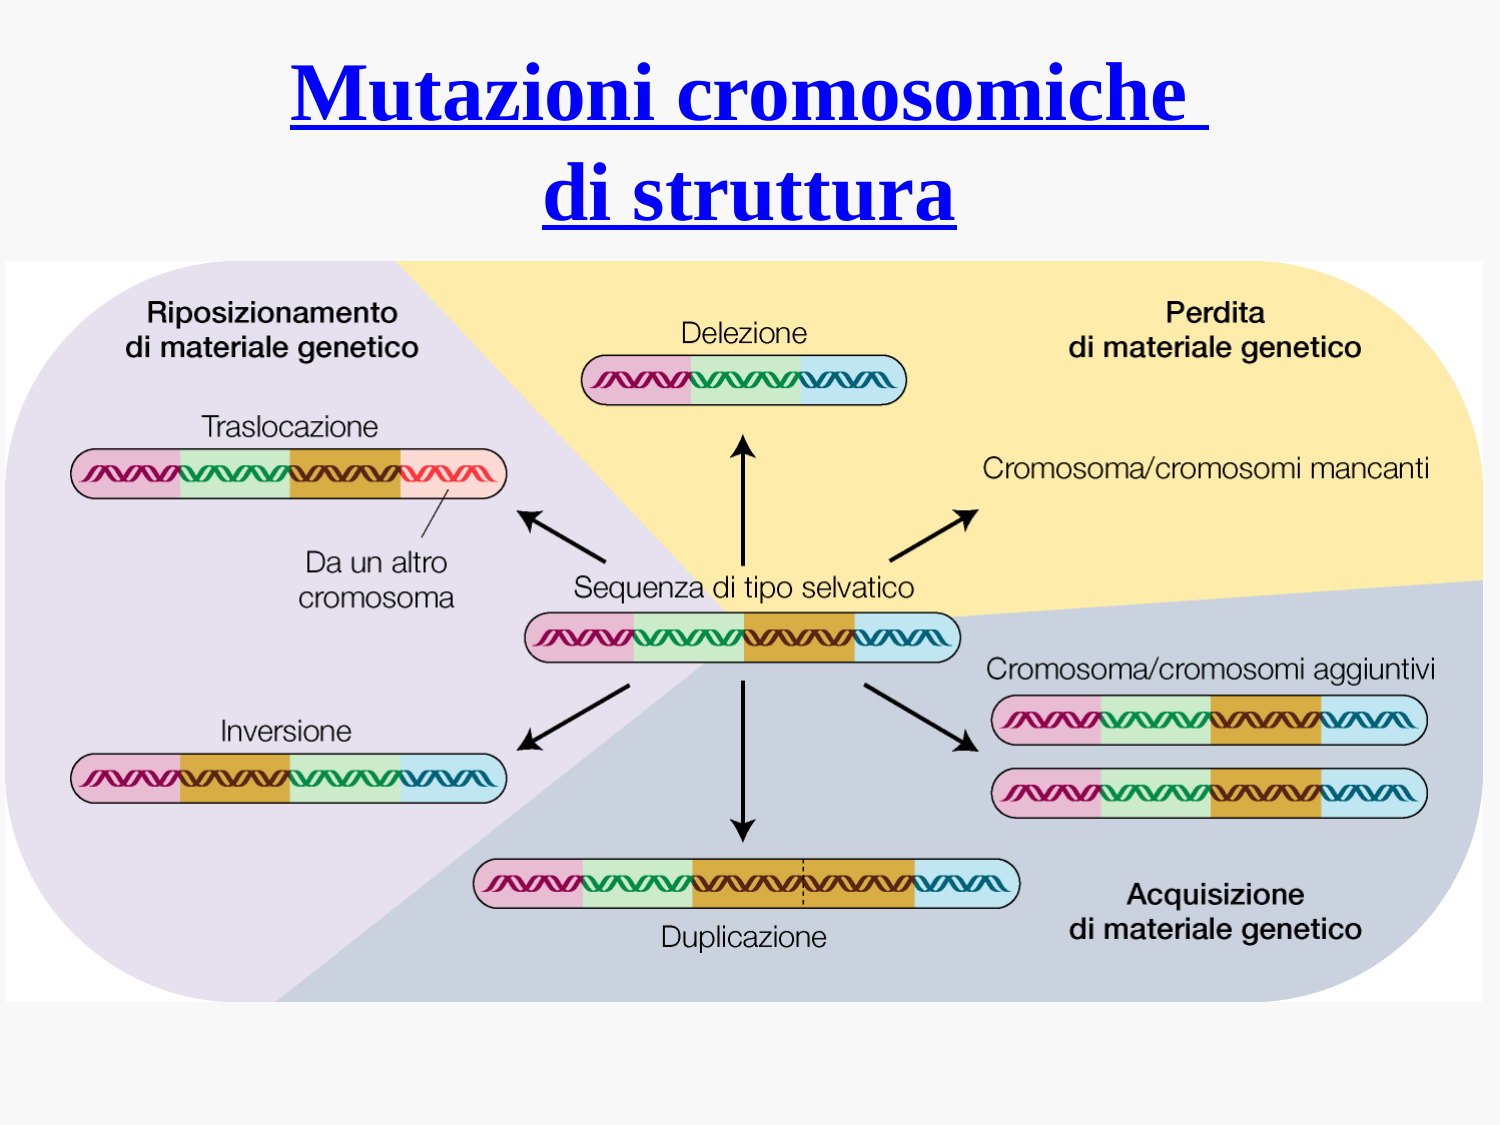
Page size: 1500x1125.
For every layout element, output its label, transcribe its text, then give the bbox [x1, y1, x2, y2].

text_box Mutazioni cromosomiche di struttura [112, 30, 1388, 244]
picture [5, 261, 1483, 1003]
